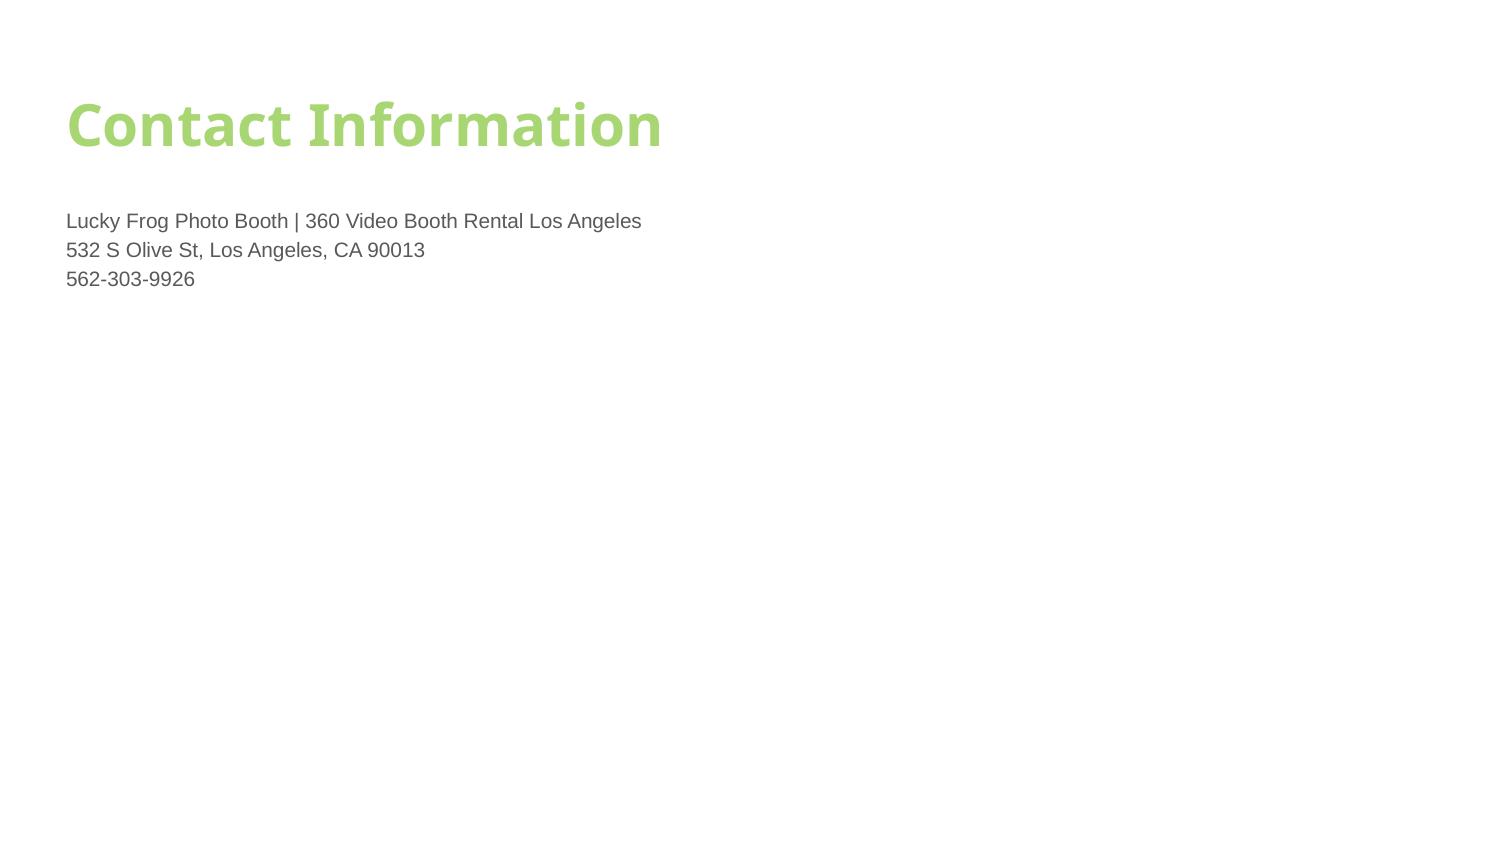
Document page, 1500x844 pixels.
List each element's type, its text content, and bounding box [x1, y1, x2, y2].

title Contact Information [51, 72, 1449, 167]
list Lucky Frog Photo Booth | 360 Video Booth Rental Los Angeles 532 S Olive St, Los Angeles, CA 90013 562-303-9926 [51, 189, 1449, 750]
